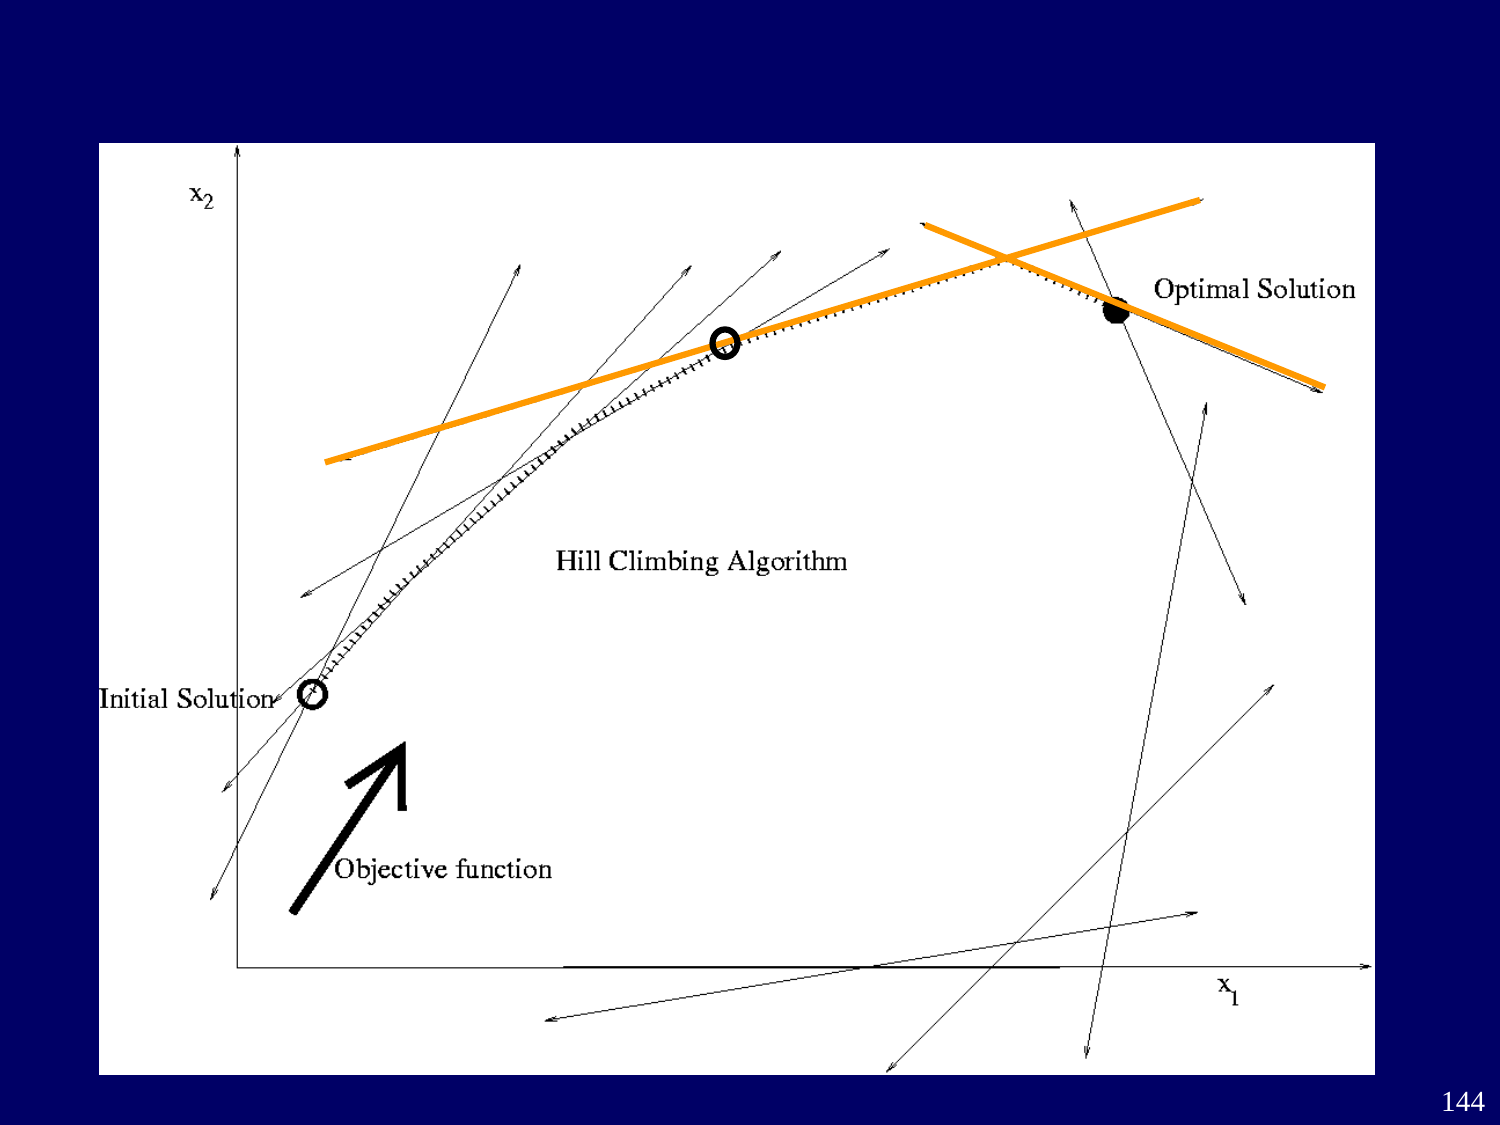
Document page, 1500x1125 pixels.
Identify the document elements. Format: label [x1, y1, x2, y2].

text_box [324, 199, 1201, 463]
text_box [924, 224, 1326, 388]
picture [99, 143, 1376, 1076]
